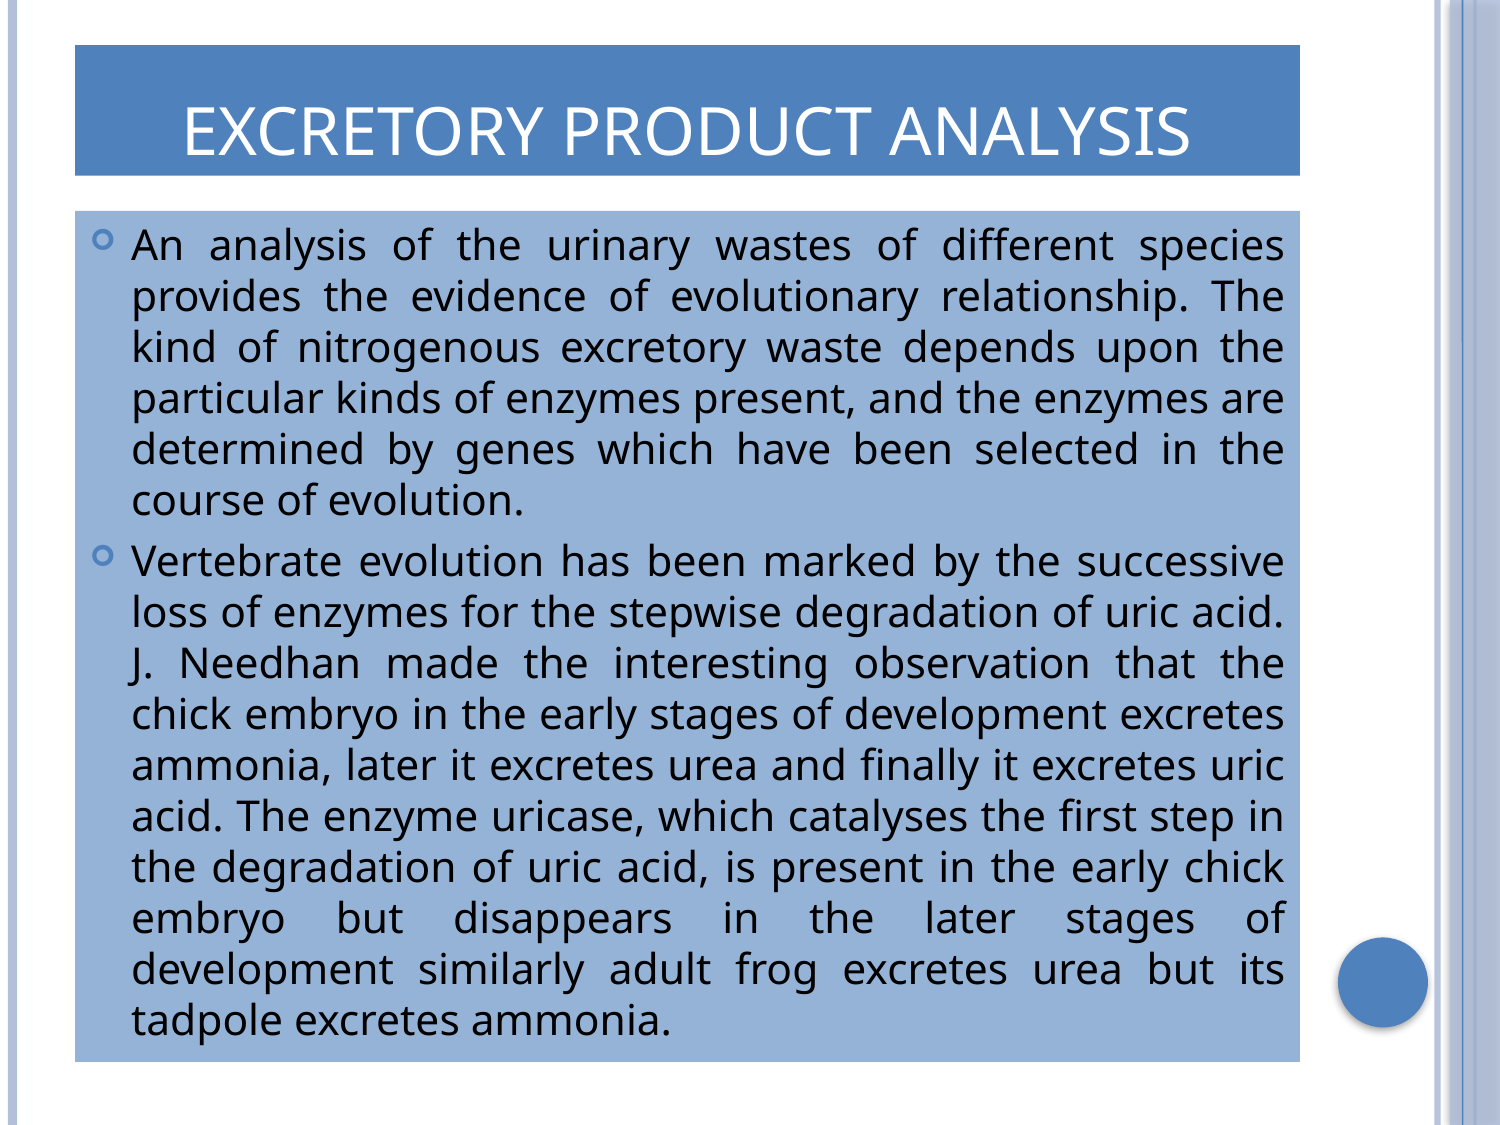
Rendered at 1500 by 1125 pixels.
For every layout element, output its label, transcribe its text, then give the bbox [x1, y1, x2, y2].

title Excretory product analysis [75, 45, 1300, 176]
list An analysis of the urinary wastes of different species provides the evidence of evolutionary relationship. The kind of nitrogenous excretory waste depends upon the particular kinds of enzymes present, and the enzymes are determined by genes which have been selected in the course of evolution. Vertebrate evolution has been marked by the successive loss of enzymes for the stepwise degradation of uric acid. J. Needhan made the interesting observation that the chick embryo in the early stages of development excretes ammonia, later it excretes urea and finally it excretes uric acid. The enzyme uricase, which catalyses the first step in the degradation of uric acid, is present in the early chick embryo but disappears in the later stages of development similarly adult frog excretes urea but its tadpole excretes ammonia. [75, 210, 1300, 1062]
